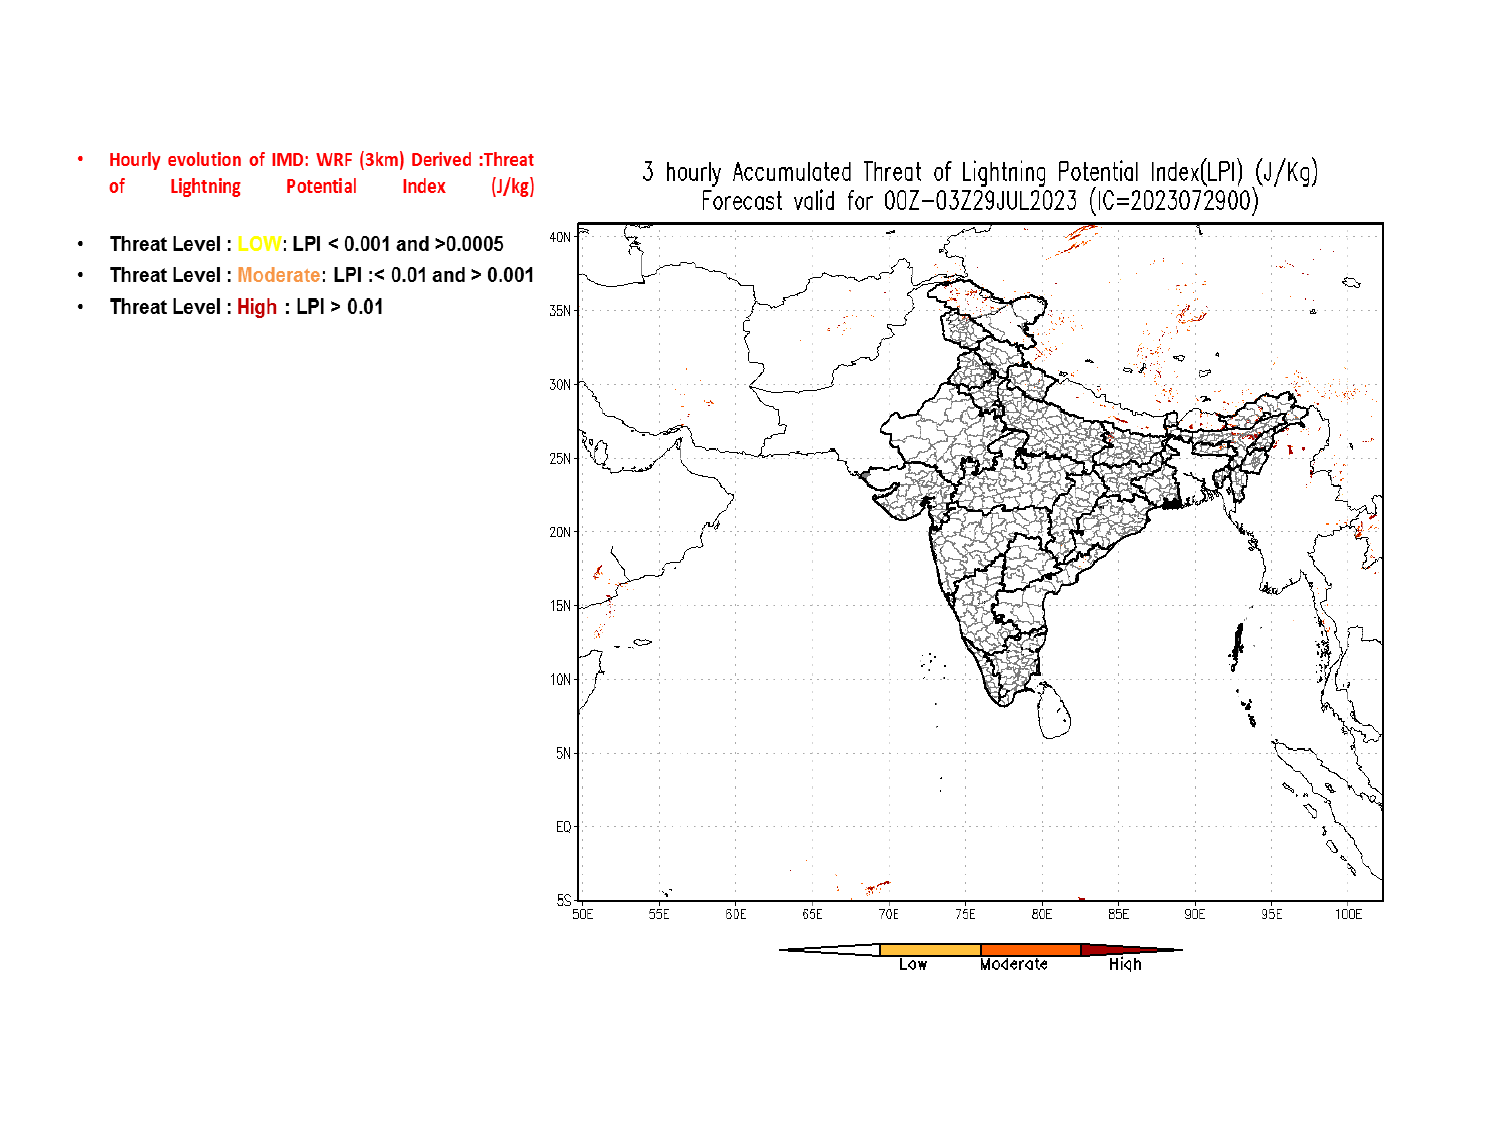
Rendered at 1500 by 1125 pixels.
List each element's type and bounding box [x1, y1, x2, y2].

picture [74, 149, 1426, 976]
